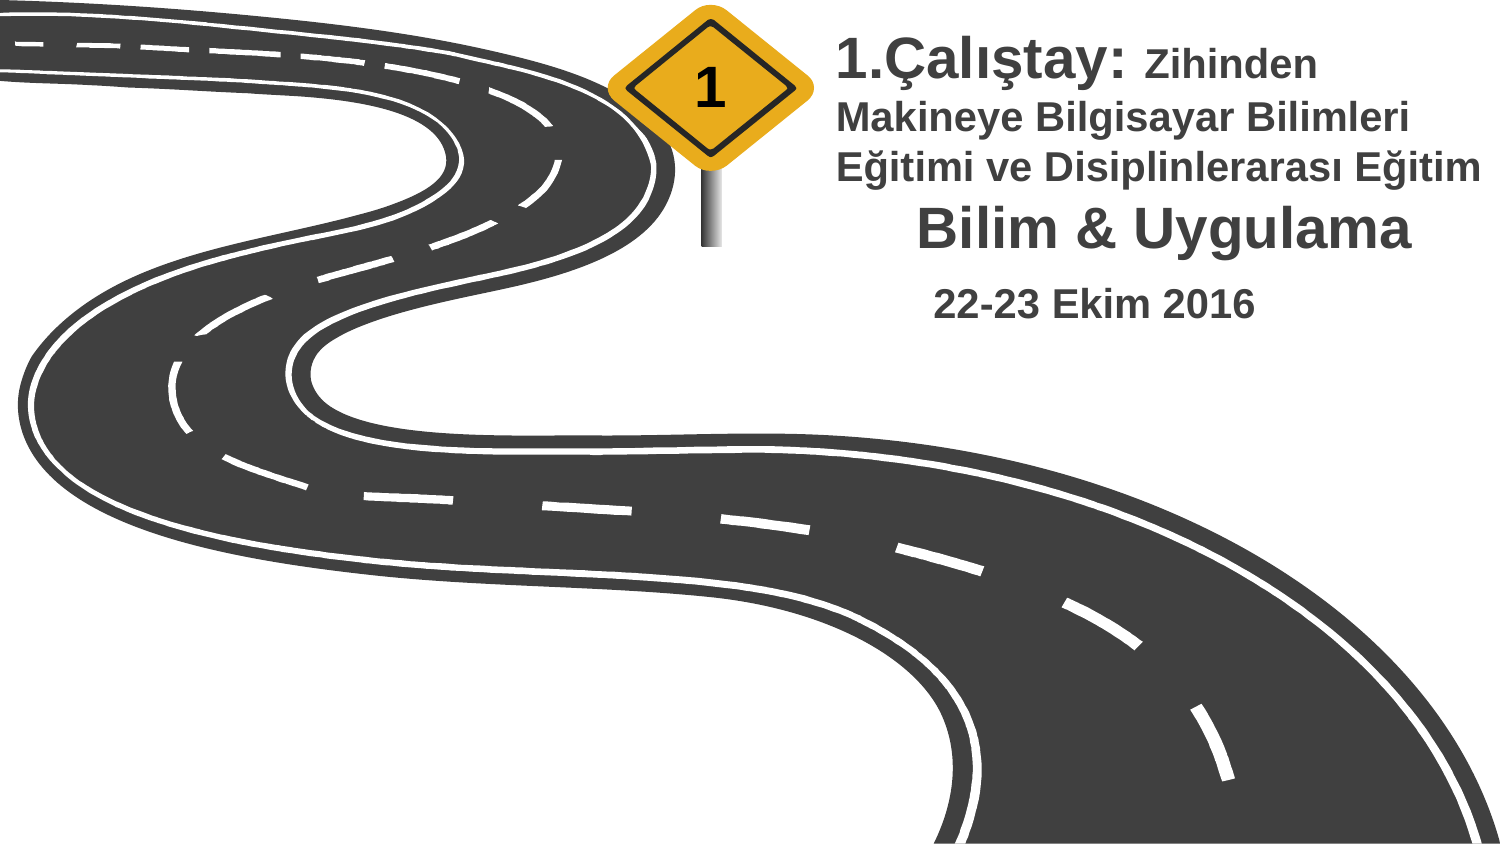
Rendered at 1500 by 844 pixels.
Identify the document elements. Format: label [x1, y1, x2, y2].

text_box [604, 2, 817, 248]
text_box [0, 0, 1500, 844]
